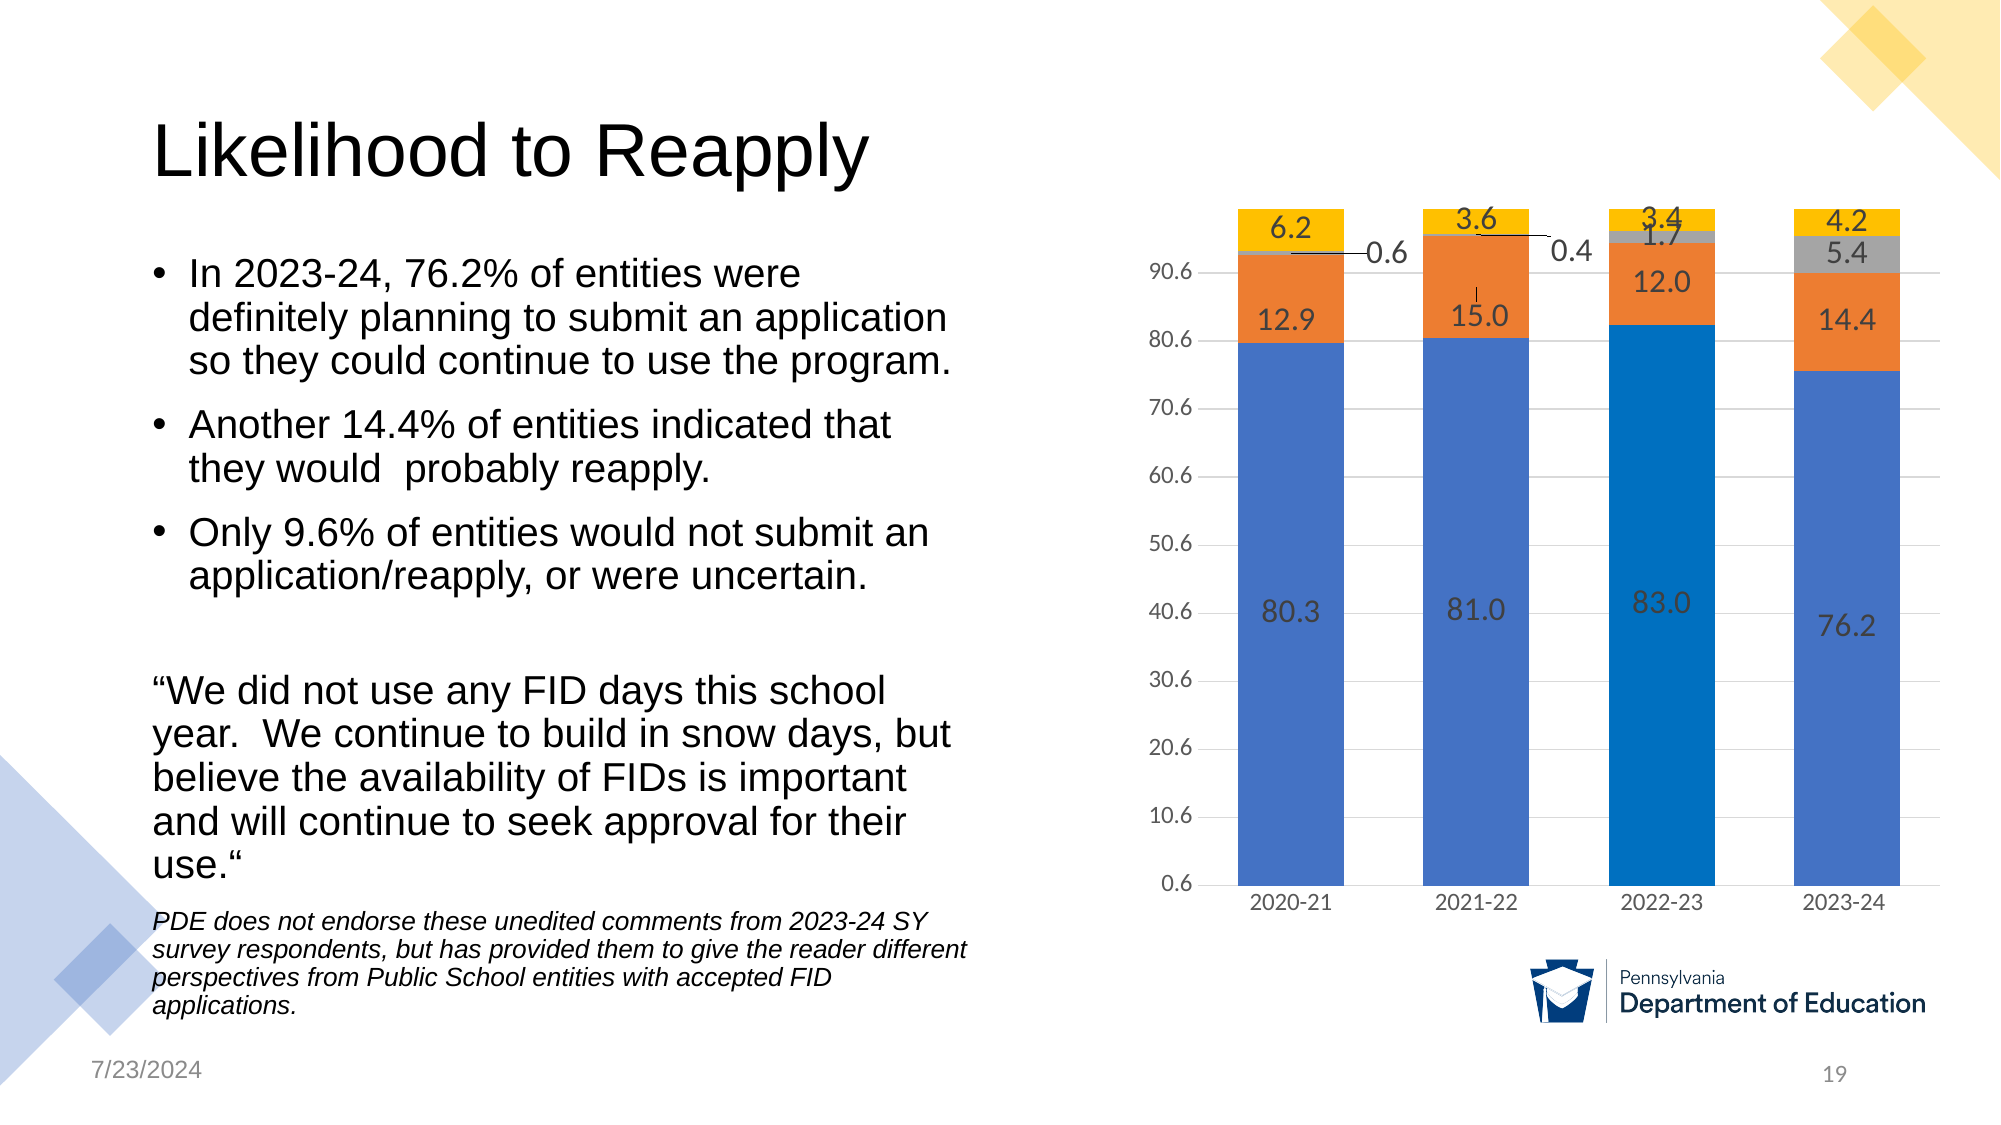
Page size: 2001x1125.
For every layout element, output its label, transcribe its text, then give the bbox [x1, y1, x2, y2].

picture [1530, 1007, 1925, 1023]
footer 7/23/2024 [75, 1039, 751, 1099]
chart [1012, 182, 1955, 1014]
title Likelihood to Reapply [137, 59, 1863, 245]
list In 2023-24, 76.2% of entities were definitely planning to submit an application so they could continue to use the program. Another 14.4% of entities indicated that they would probably reapply. Only 9.6% of entities would not submit an application/reapply, or were uncertain. “We did not use any FID days this school year. We continue to build in snow days, but believe the availability of FIDs is important and will continue to seek approval for their use.“ PDE does not endorse these unedited comments from 2023-24 SY survey respondents, but has provided them to give the reader different perspectives from Public School entities with accepted FID applications. [137, 245, 988, 1040]
slide_number 19 [1412, 1042, 1863, 1103]
